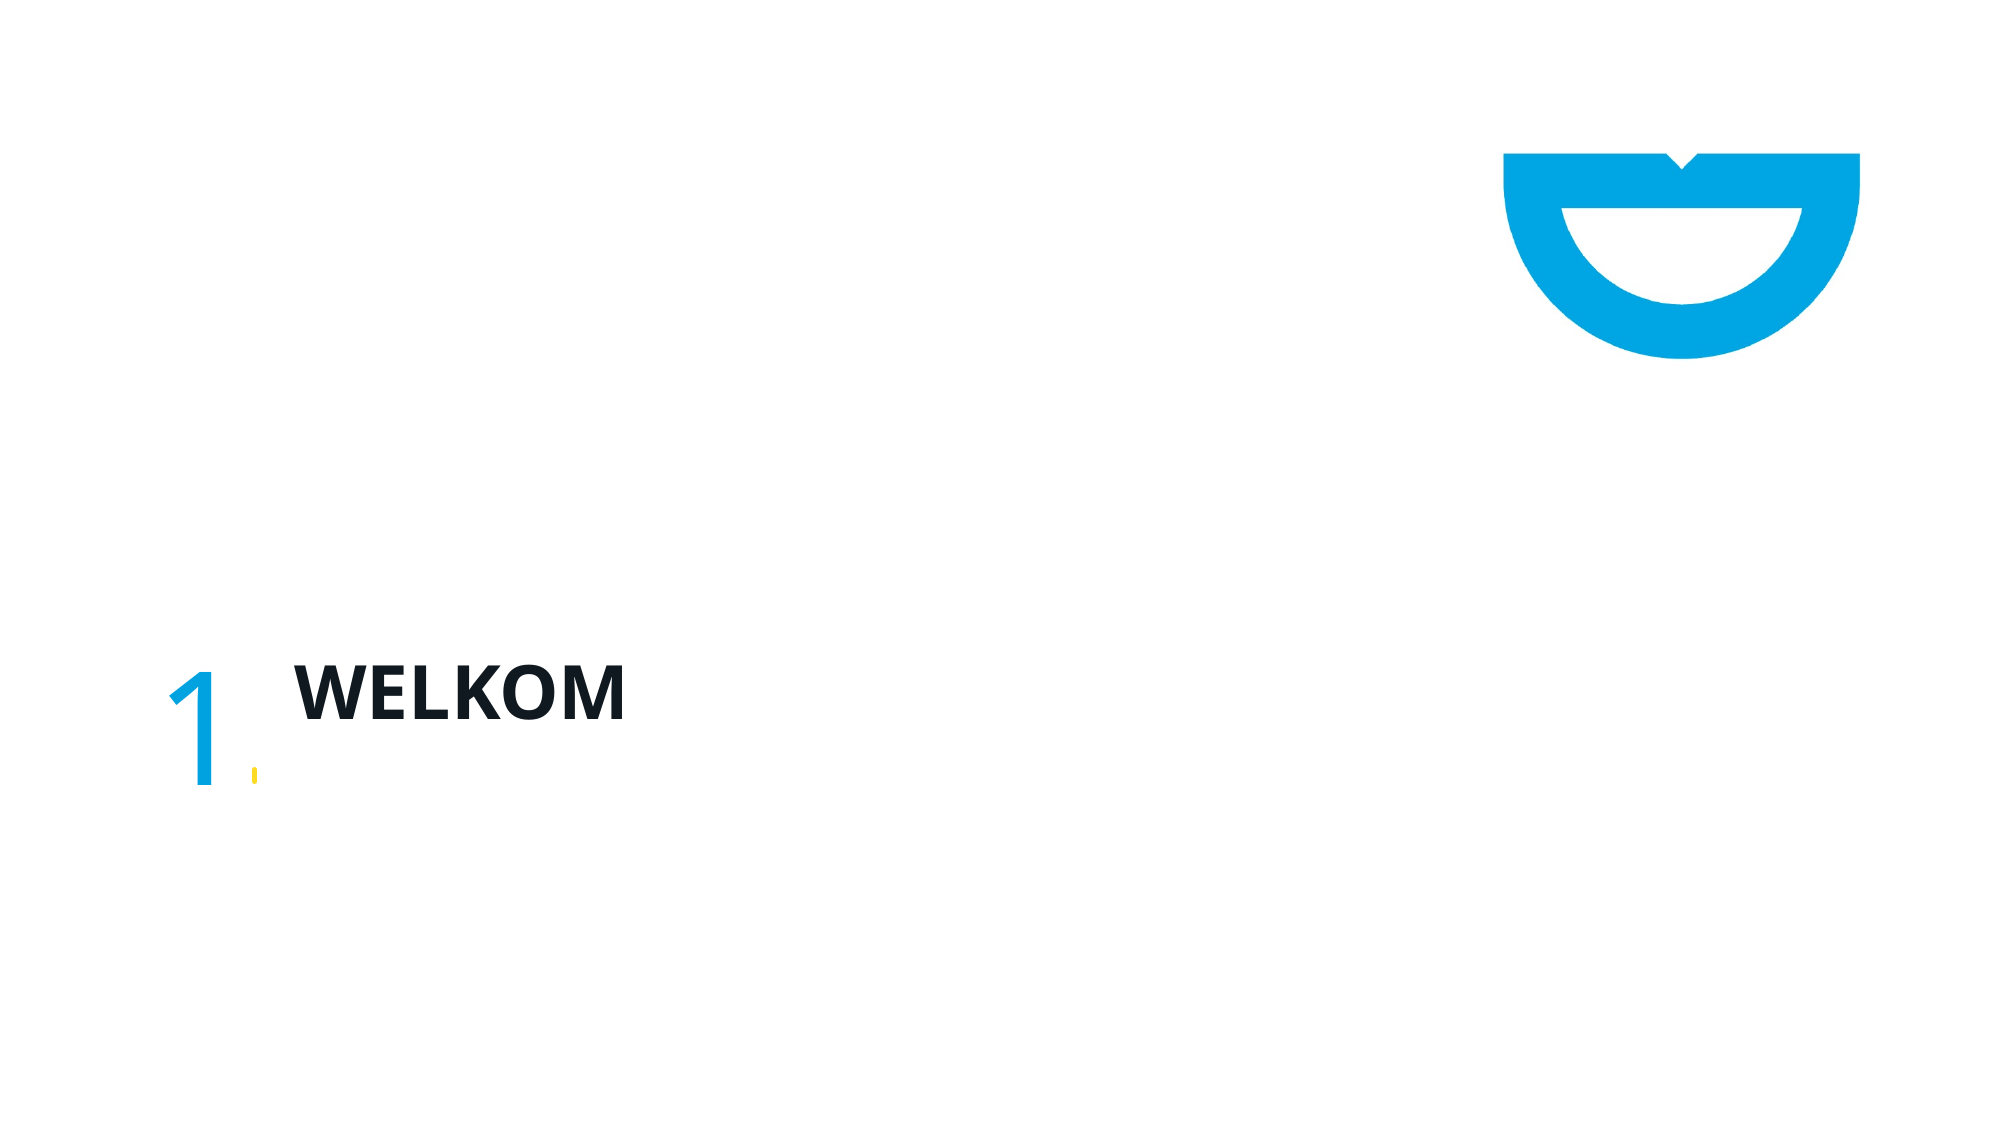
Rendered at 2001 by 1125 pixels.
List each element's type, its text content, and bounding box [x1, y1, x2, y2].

list 1 [0, 619, 261, 864]
title Welkom [279, 460, 1520, 744]
picture [1496, 145, 1867, 368]
